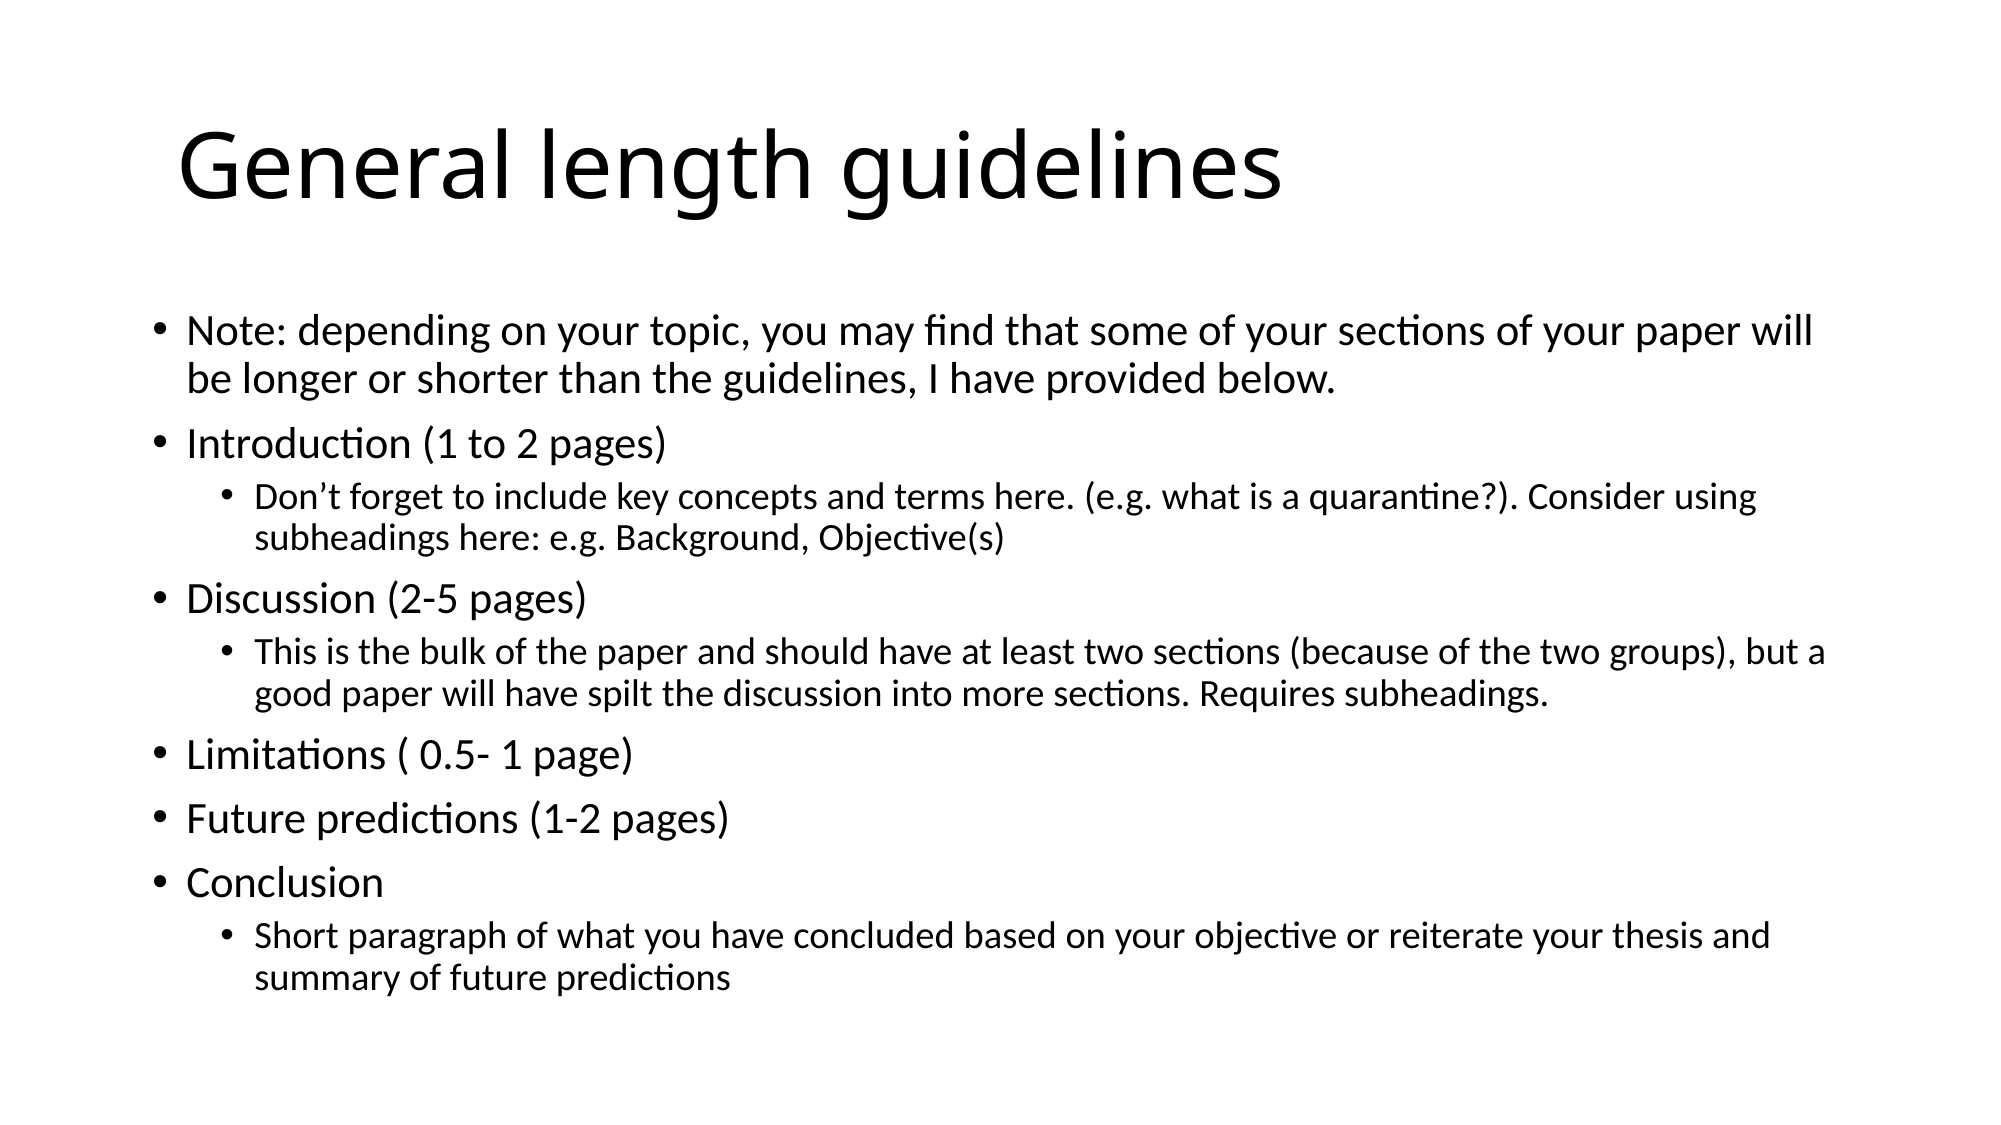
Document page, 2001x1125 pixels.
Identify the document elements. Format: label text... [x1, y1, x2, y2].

title General length guidelines [137, 59, 1863, 278]
list Note: depending on your topic, you may find that some of your sections of your paper will be longer or shorter than the guidelines, I have provided below. Introduction (1 to 2 pages) Don’t forget to include key concepts and terms here. (e.g. what is a quarantine?). Consider using subheadings here: e.g. Background, Objective(s) Discussion (2-5 pages) This is the bulk of the paper and should have at least two sections (because of the two groups), but a good paper will have spilt the discussion into more sections. Requires subheadings. Limitations ( 0.5- 1 page) Future predictions (1-2 pages) Conclusion Short paragraph of what you have concluded based on your objective or reiterate your thesis and summary of future predictions [137, 299, 1863, 1014]
